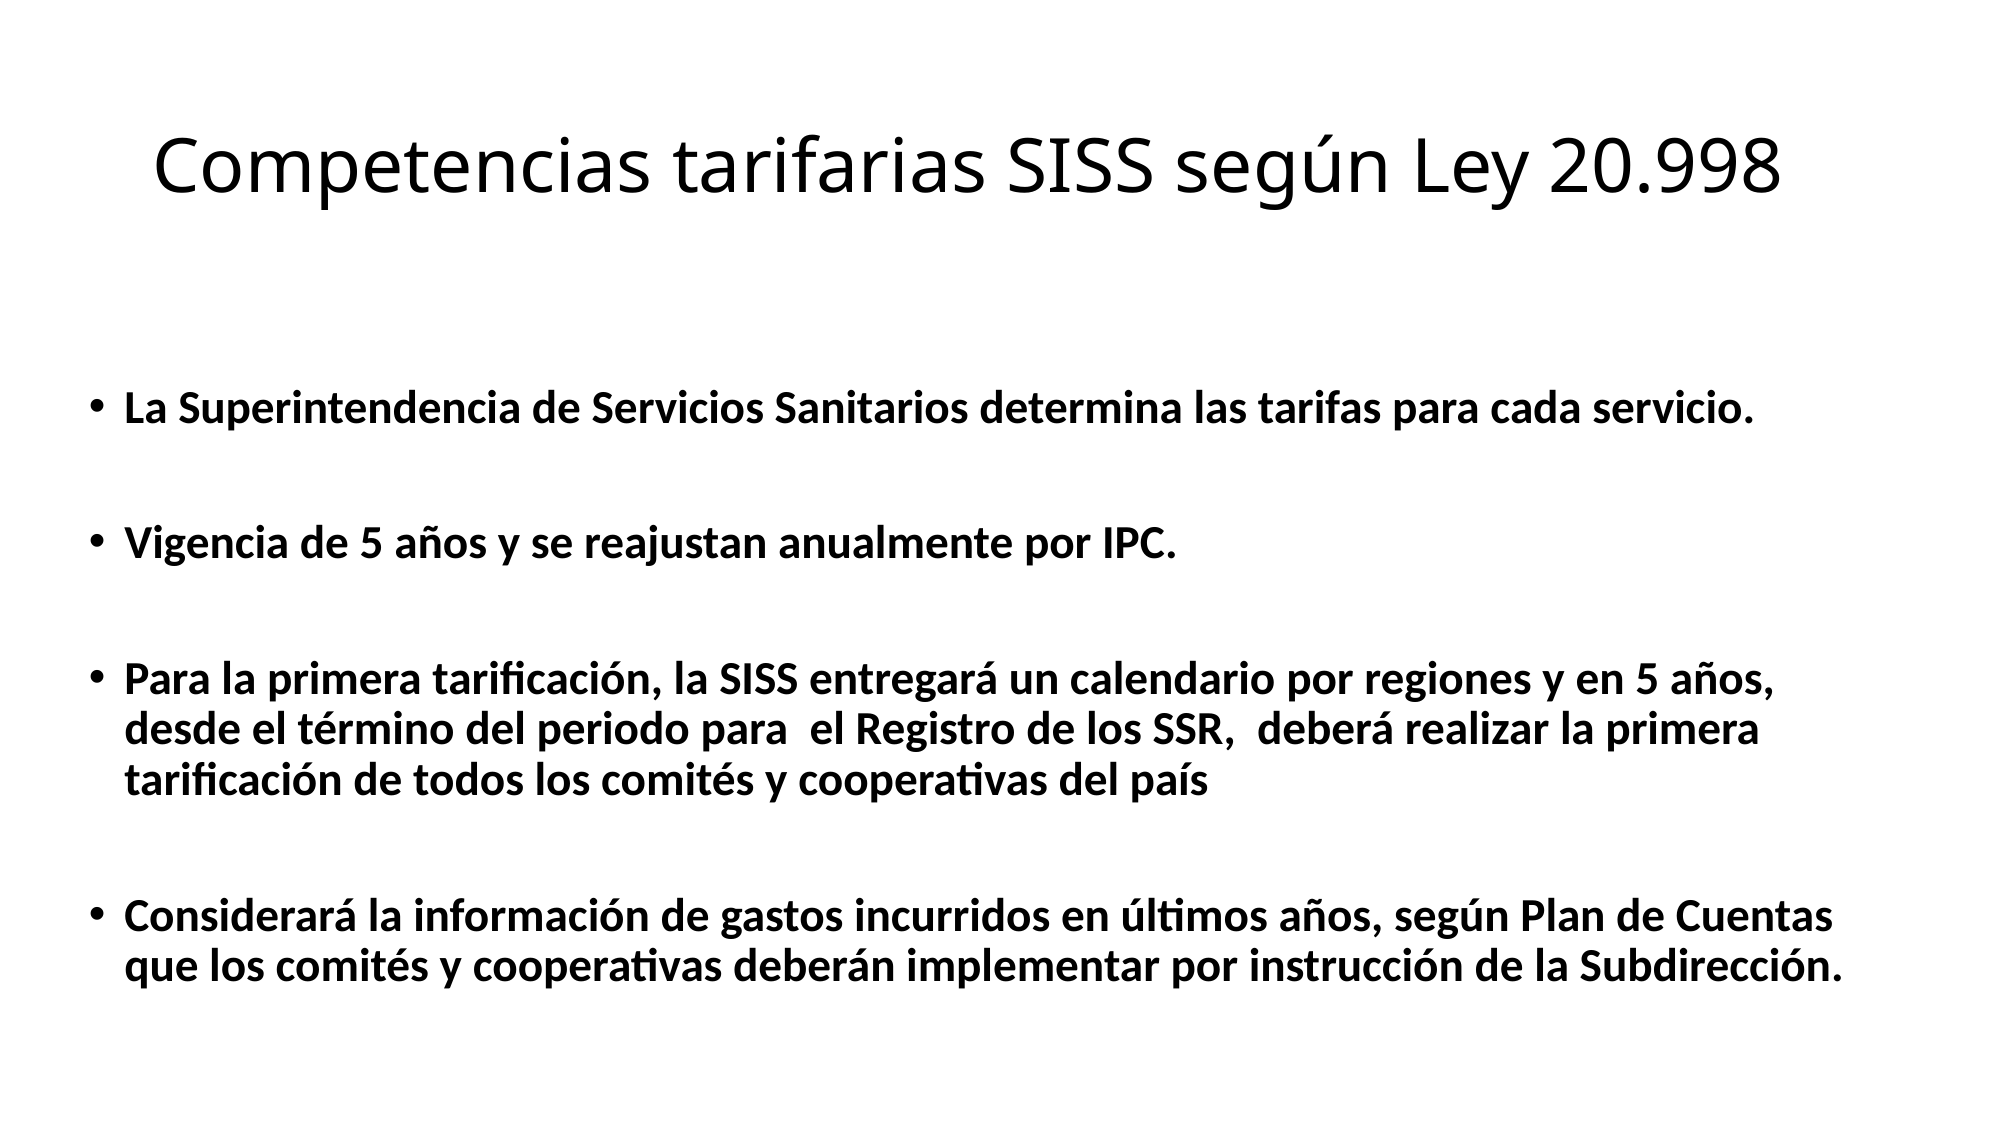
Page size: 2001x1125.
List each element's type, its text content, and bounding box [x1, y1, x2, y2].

title Competencias tarifarias SISS según Ley 20.998 [137, 59, 1863, 234]
list La Superintendencia de Servicios Sanitarios determina las tarifas para cada servicio. Vigencia de 5 años y se reajustan anualmente por IPC. Para la primera tarificación, la SISS entregará un calendario por regiones y en 5 años, desde el término del periodo para el Registro de los SSR, deberá realizar la primera tarificación de todos los comités y cooperativas del país Considerará la información de gastos incurridos en últimos años, según Plan de Cuentas que los comités y cooperativas deberán implementar por instrucción de la Subdirección. [73, 234, 1863, 1014]
